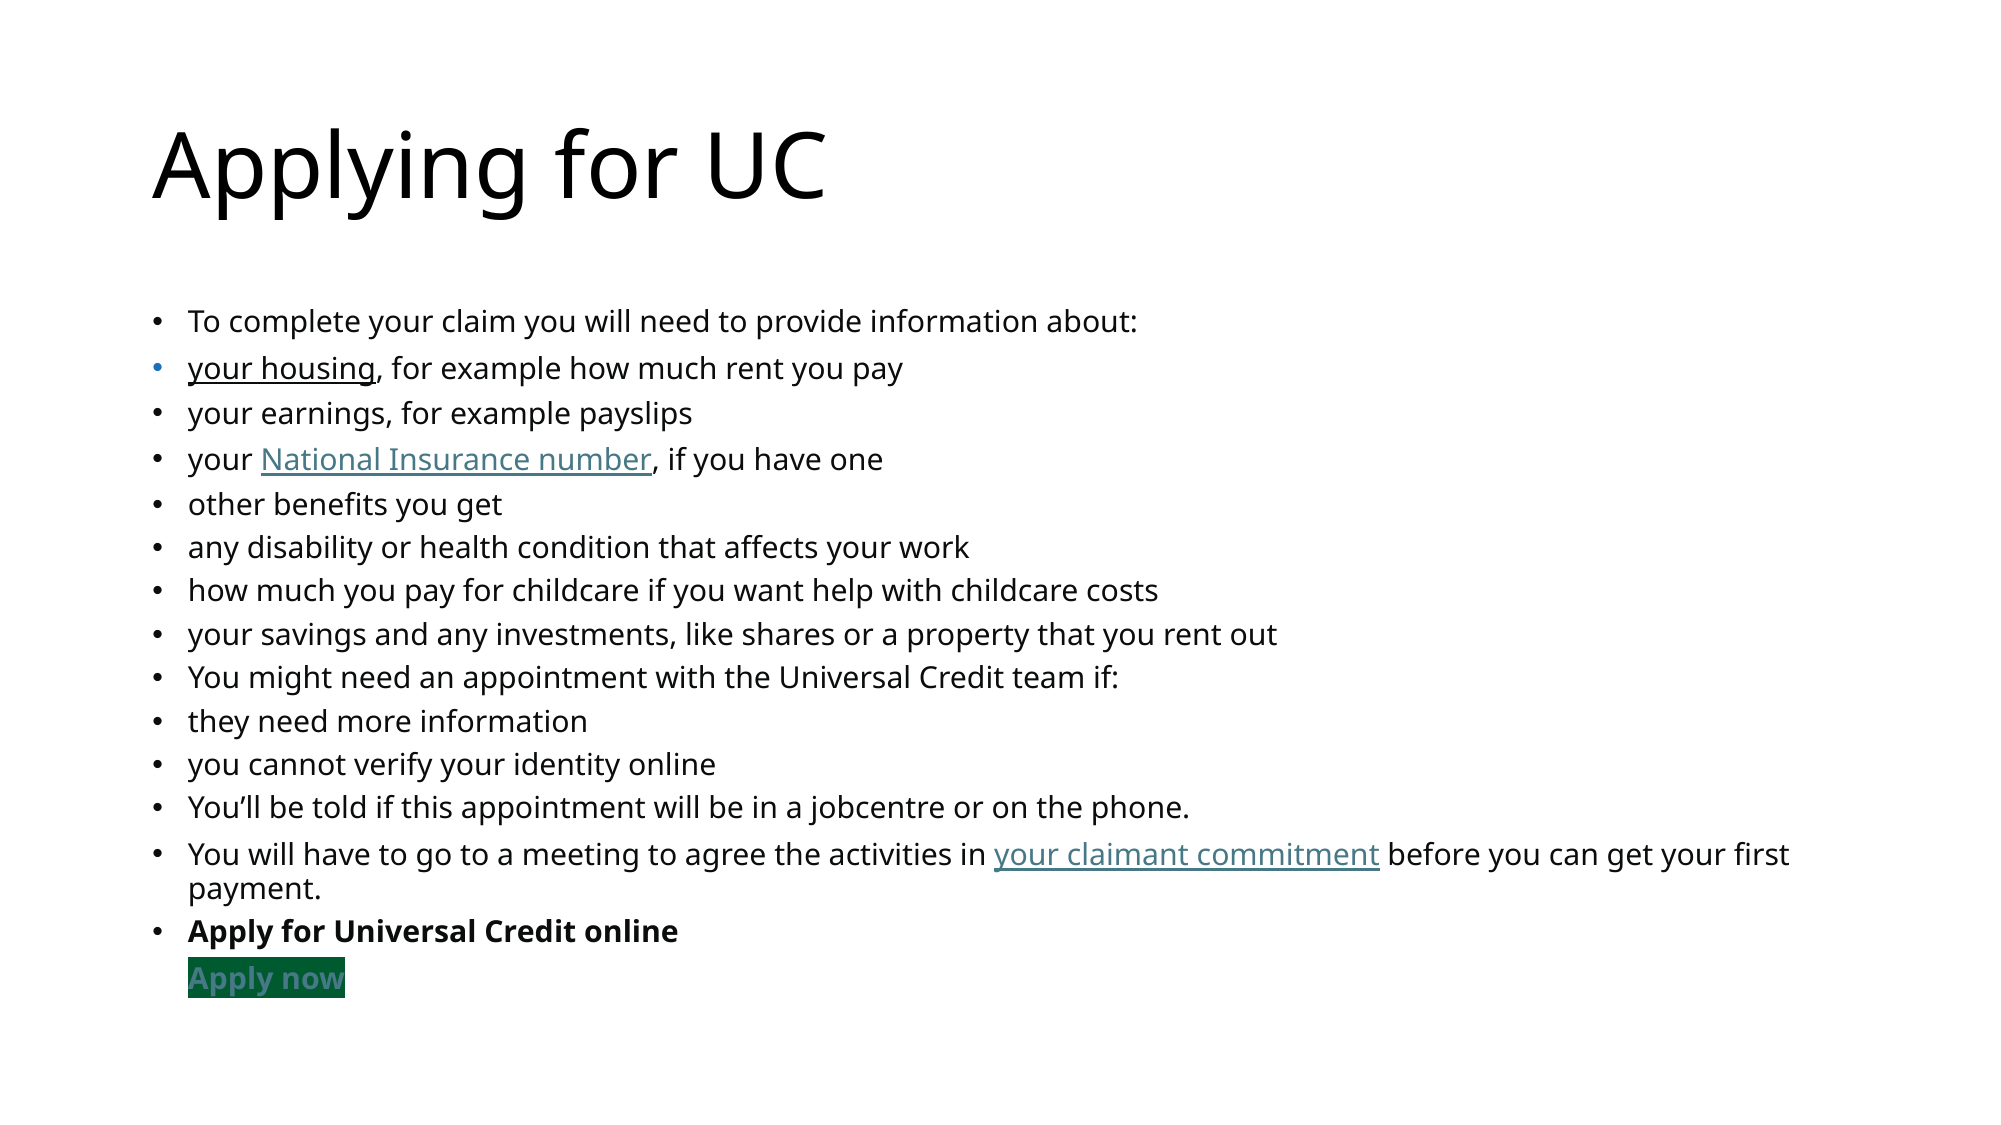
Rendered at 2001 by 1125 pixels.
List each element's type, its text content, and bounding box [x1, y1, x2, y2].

list To complete your claim you will need to provide information about: your housing, for example how much rent you pay your earnings, for example payslips your National Insurance number, if you have one other benefits you get any disability or health condition that affects your work how much you pay for childcare if you want help with childcare costs your savings and any investments, like shares or a property that you rent out You might need an appointment with the Universal Credit team if: they need more information you cannot verify your identity online You’ll be told if this appointment will be in a jobcentre or on the phone. You will have to go to a meeting to agree the activities in your claimant commitment before you can get your first payment. Apply for Universal Credit online Apply now [137, 299, 1863, 1014]
title Applying for UC [137, 59, 1863, 278]
